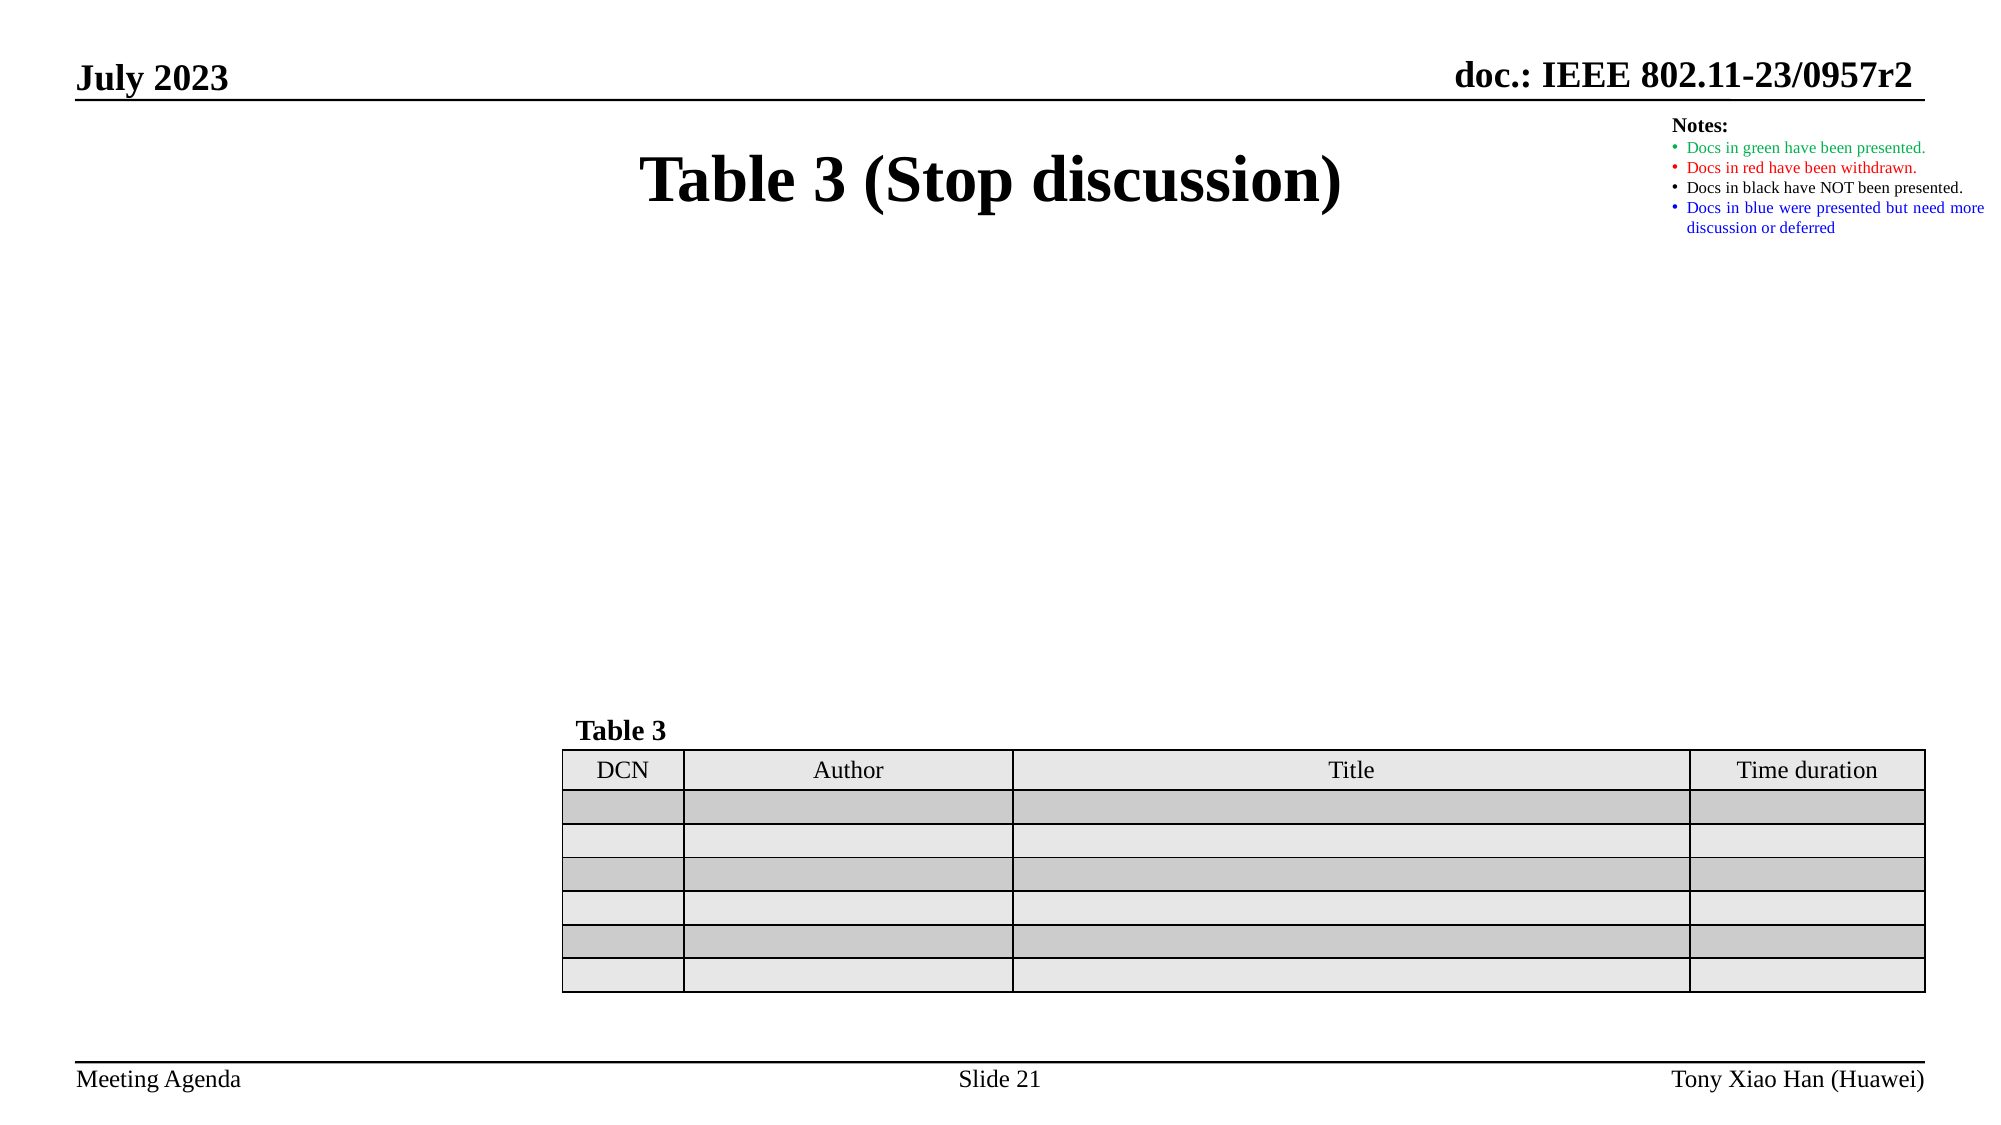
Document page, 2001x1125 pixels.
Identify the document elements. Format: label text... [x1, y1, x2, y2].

table_cell [1691, 926, 1924, 957]
table_header DCN [563, 751, 683, 789]
table_cell [563, 791, 683, 823]
table_cell [1014, 959, 1689, 991]
table_cell [1691, 825, 1924, 857]
table_cell [685, 825, 1012, 857]
table_cell [1691, 959, 1924, 991]
table_cell [1014, 791, 1689, 823]
table_cell [563, 825, 683, 857]
table_header Time duration [1691, 751, 1924, 789]
table_cell [563, 926, 683, 957]
table_cell [1014, 892, 1689, 924]
table_cell [685, 959, 1012, 991]
table_cell [563, 959, 683, 991]
table_cell [1014, 825, 1689, 857]
table_cell [563, 858, 683, 890]
table_cell [1691, 858, 1924, 890]
text_box Table 3 [560, 712, 711, 746]
text_box Notes: Docs in green have been presented. Docs in red have been withdrawn. Docs in black have NOT been presented. Docs in blue were presented but need more discussion or deferred [1657, 104, 2000, 246]
table_cell [1014, 926, 1689, 957]
table_header Title [1014, 751, 1689, 789]
table_cell [685, 926, 1012, 957]
table_cell [1691, 892, 1924, 924]
table_cell [685, 892, 1012, 924]
table_cell [685, 791, 1012, 823]
table_cell [1691, 791, 1924, 823]
table_cell [1014, 858, 1689, 890]
table_header Author [685, 751, 1012, 789]
text_box Table 3 (Stop discussion) [362, 87, 1638, 263]
table_cell [685, 858, 1012, 890]
table_cell [563, 892, 683, 924]
